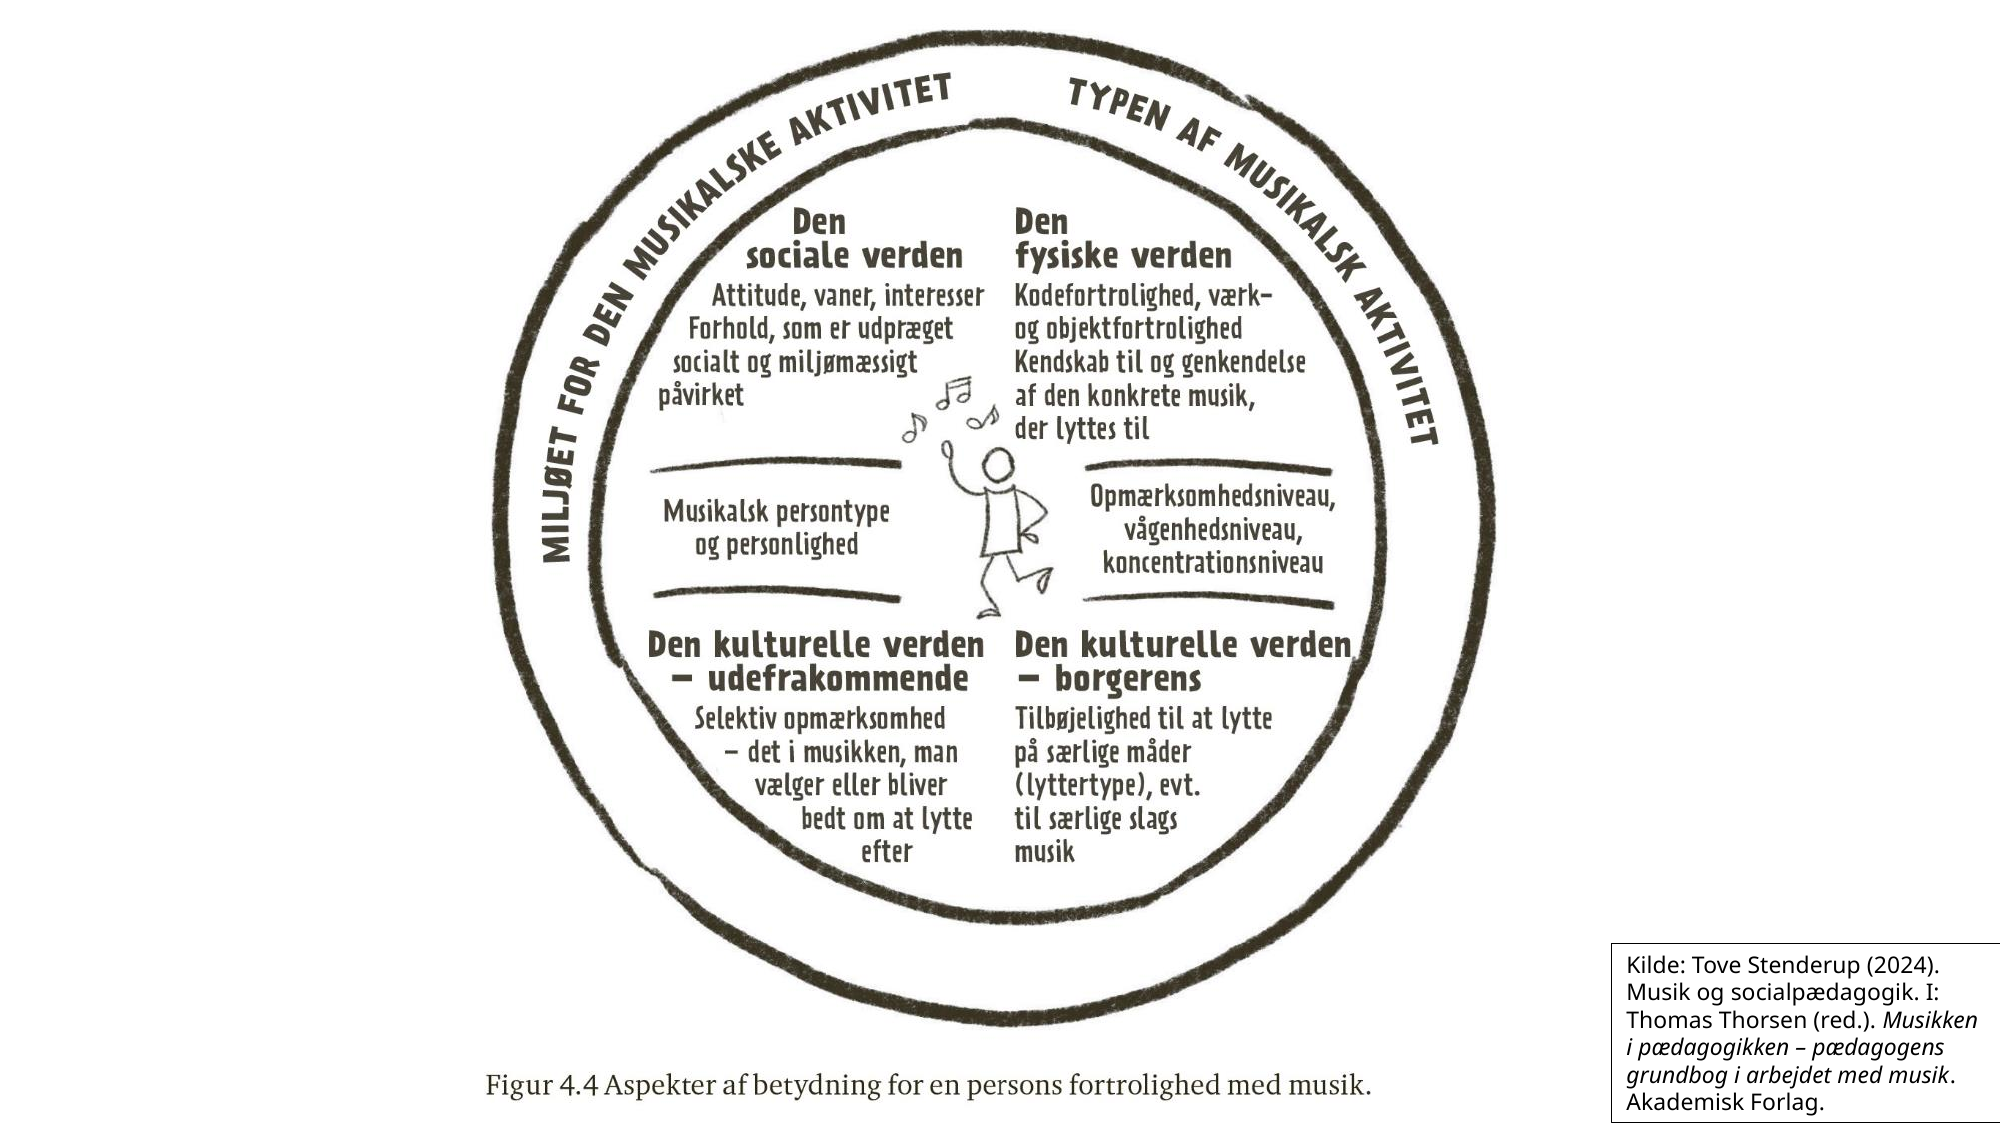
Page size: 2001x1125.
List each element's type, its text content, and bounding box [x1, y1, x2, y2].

picture [435, 0, 1565, 1125]
text_box Kilde: Tove Stenderup (2024). Musik og socialpædagogik. I: Thomas Thorsen (red.). Musikken i pædagogikken – pædagogens grundbog i arbejdet med musik. Akademisk Forlag. [1611, 943, 2000, 1123]
